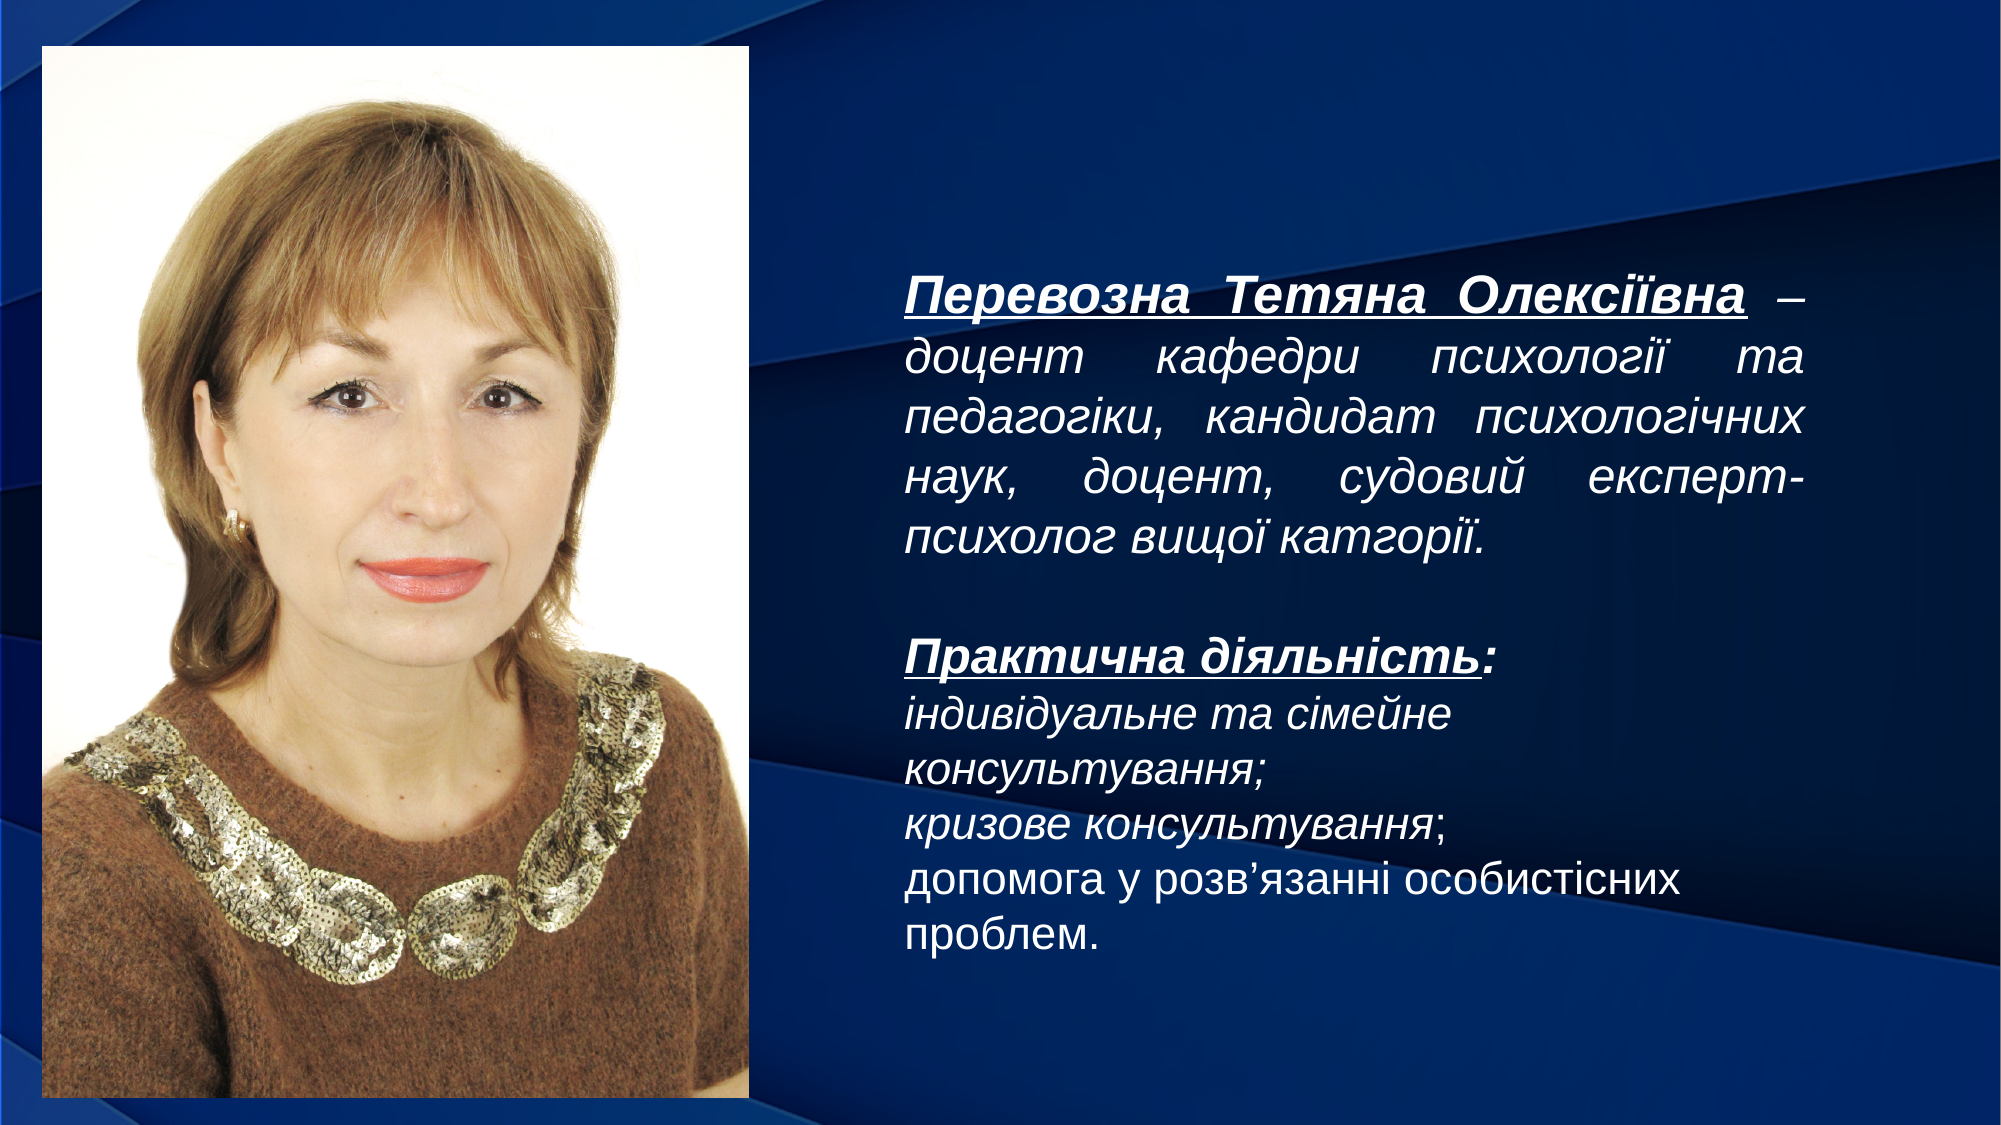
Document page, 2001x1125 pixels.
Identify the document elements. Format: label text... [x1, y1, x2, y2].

picture [0, 0, 2000, 1125]
text_box Перевозна Тетяна Олексіївна – доцент кафедри психології та педагогіки, кандидат психологічних наук, доцент, судовий експерт-психолог вищої катгорії. Практична діяльність: індивідуальне та сімейне консультування; кризове консультування; допомога у розв’язанні особистісних проблем. [889, 251, 1820, 967]
